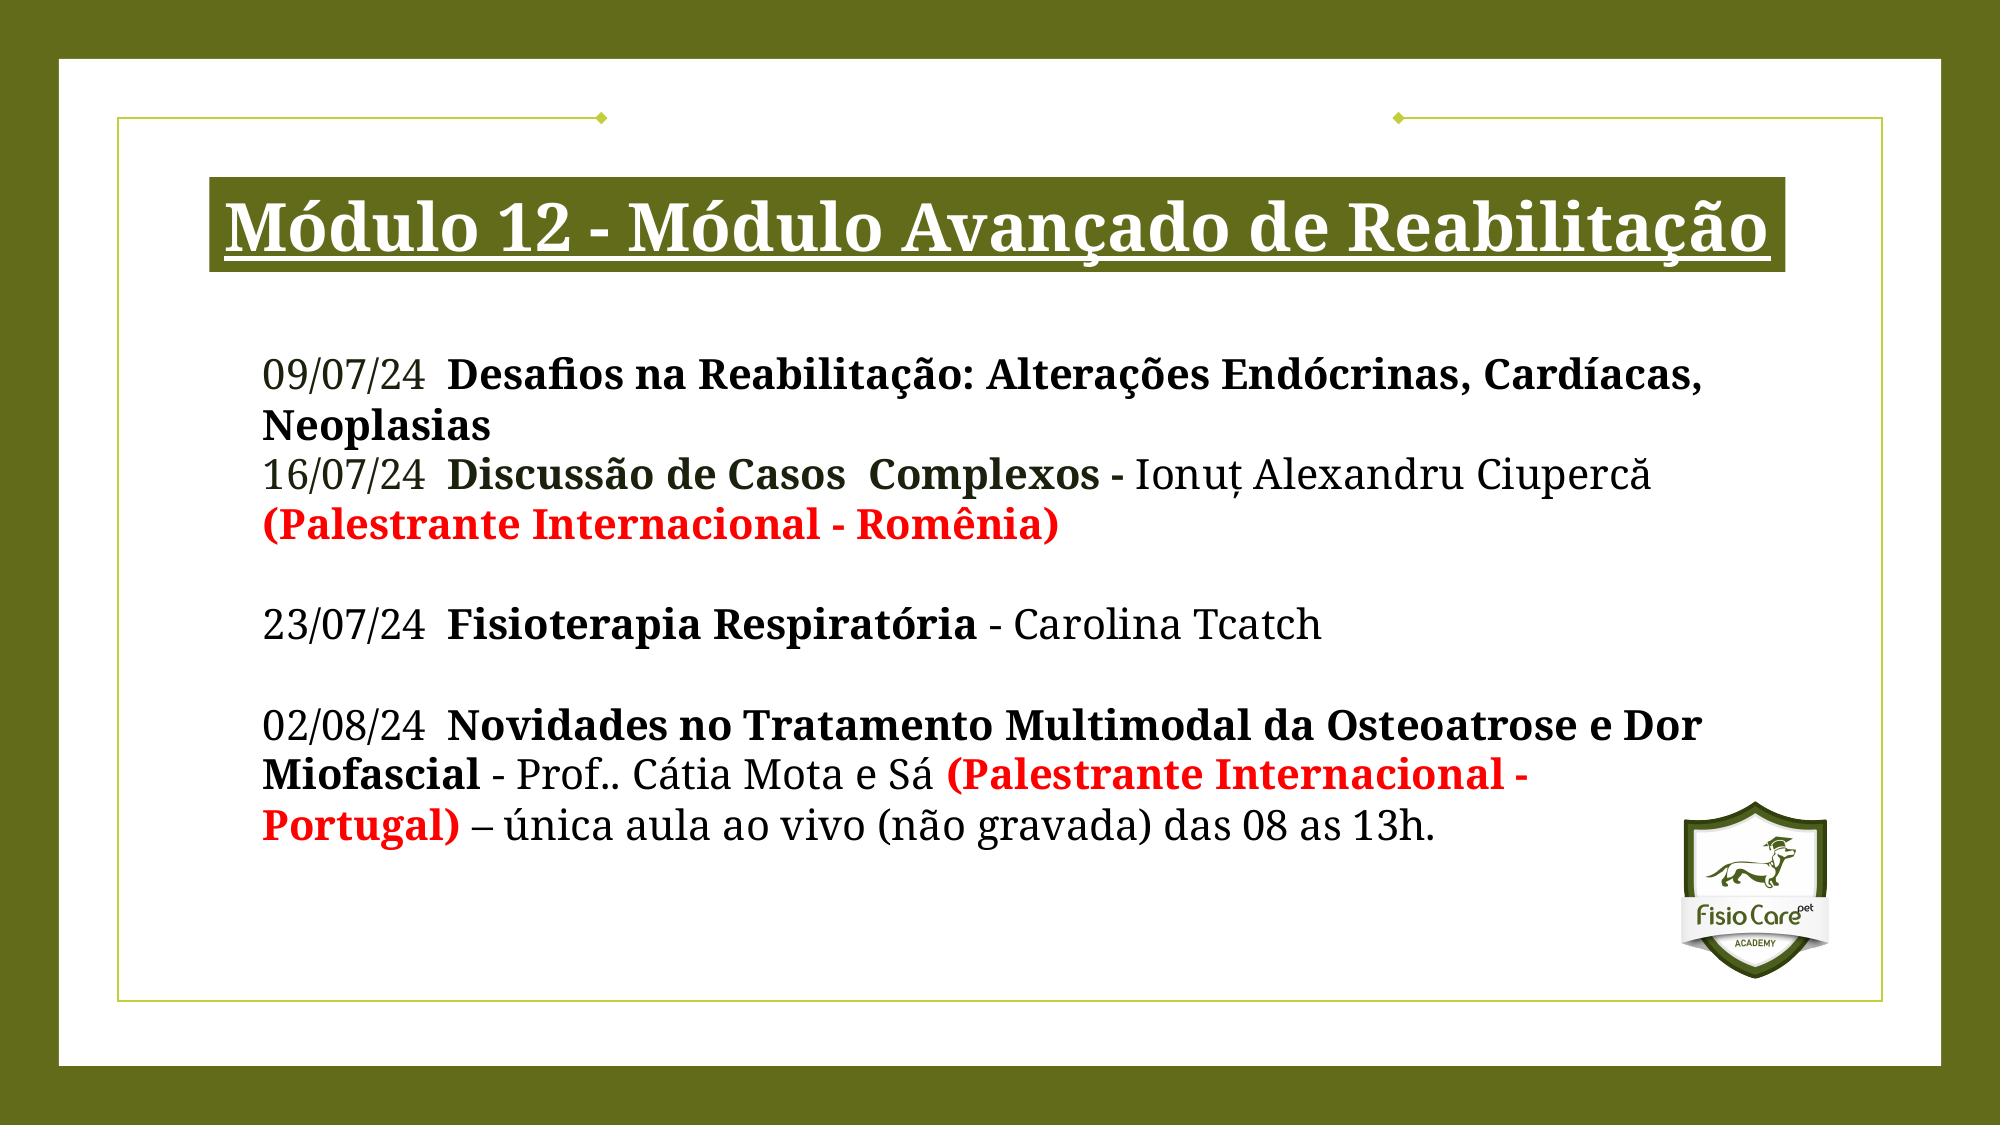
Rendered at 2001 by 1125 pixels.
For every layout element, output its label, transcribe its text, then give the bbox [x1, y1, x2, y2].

text_box 09/07/24 Desafios na Reabilitação: Alterações Endócrinas, Cardíacas, Neoplasias 16/07/24 Discussão de Casos Complexos - Ionuț Alexandru Ciupercă (Palestrante Internacional - Romênia) 23/07/24 Fisioterapia Respiratória - Carolina Tcatch 02/08/24 Novidades no Tratamento Multimodal da Osteoatrose e Dor Miofascial - Prof.. Cátia Mota e Sá (Palestrante Internacional - Portugal) – única aula ao vivo (não gravada) das 08 as 13h. [247, 340, 1751, 856]
text_box Módulo 12 - Módulo Avançado de Reabilitação [209, 177, 1786, 272]
picture [1680, 801, 1829, 979]
